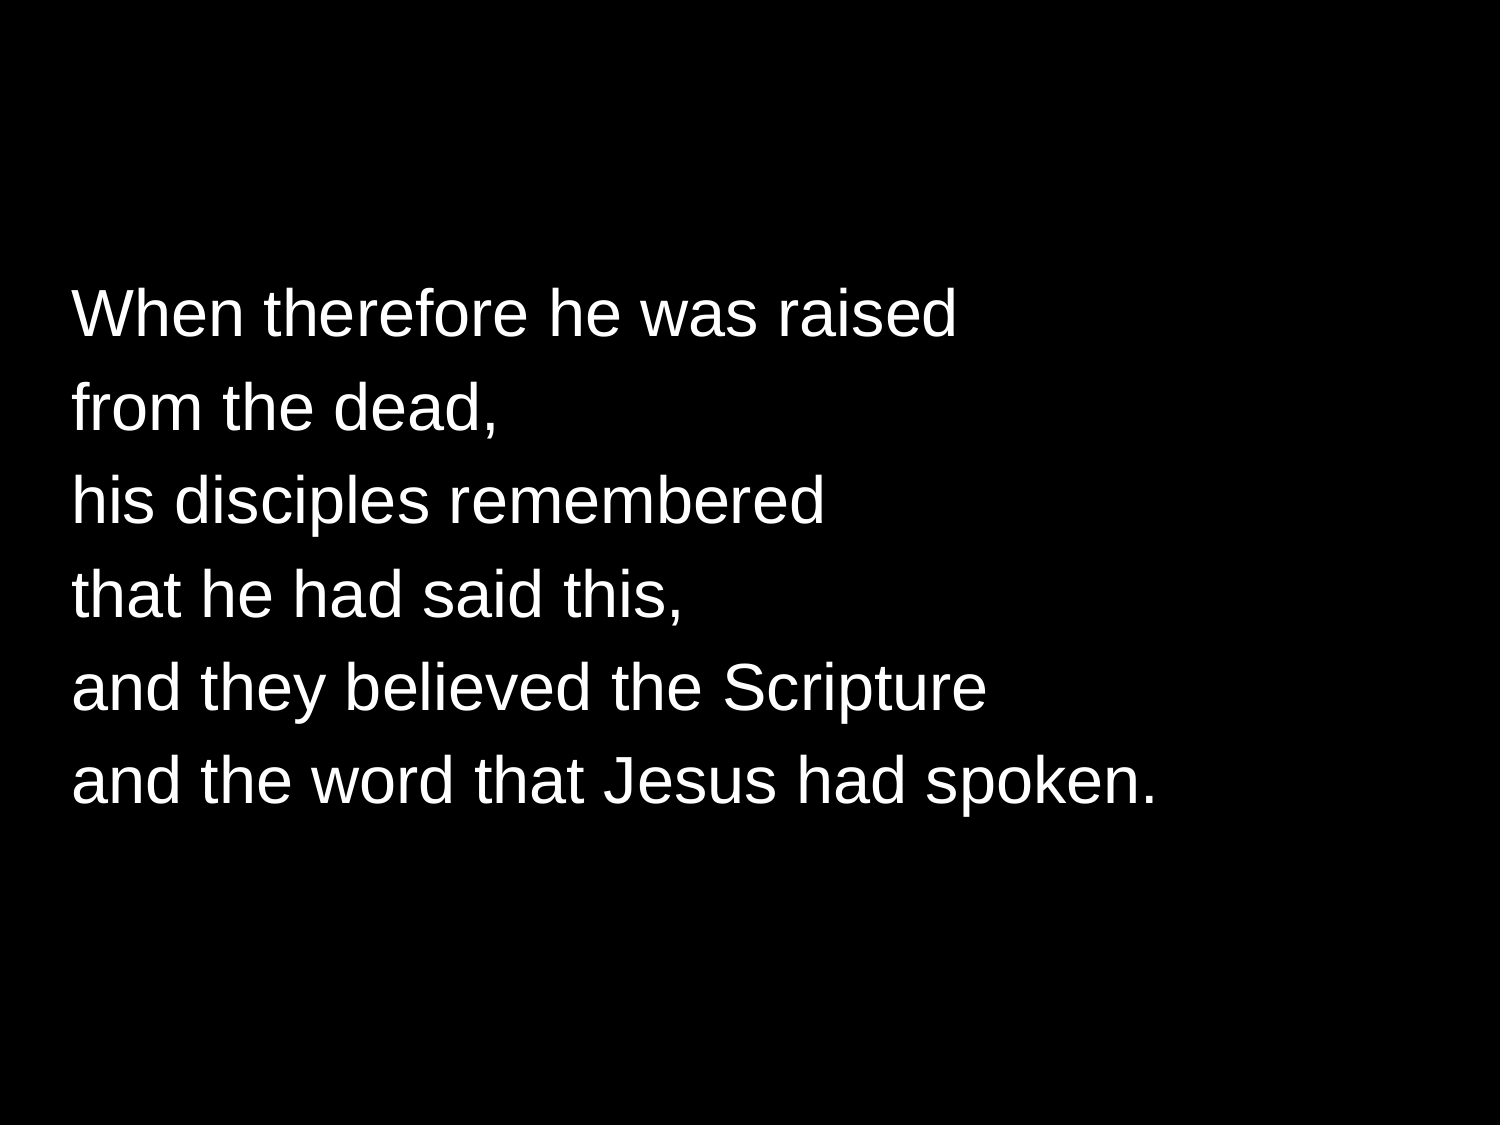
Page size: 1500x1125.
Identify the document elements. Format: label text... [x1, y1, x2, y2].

list When therefore he was raised from the dead, his disciples remembered that he had said this, and they believed the Scripture and the word that Jesus had spoken. [0, 262, 1350, 1005]
